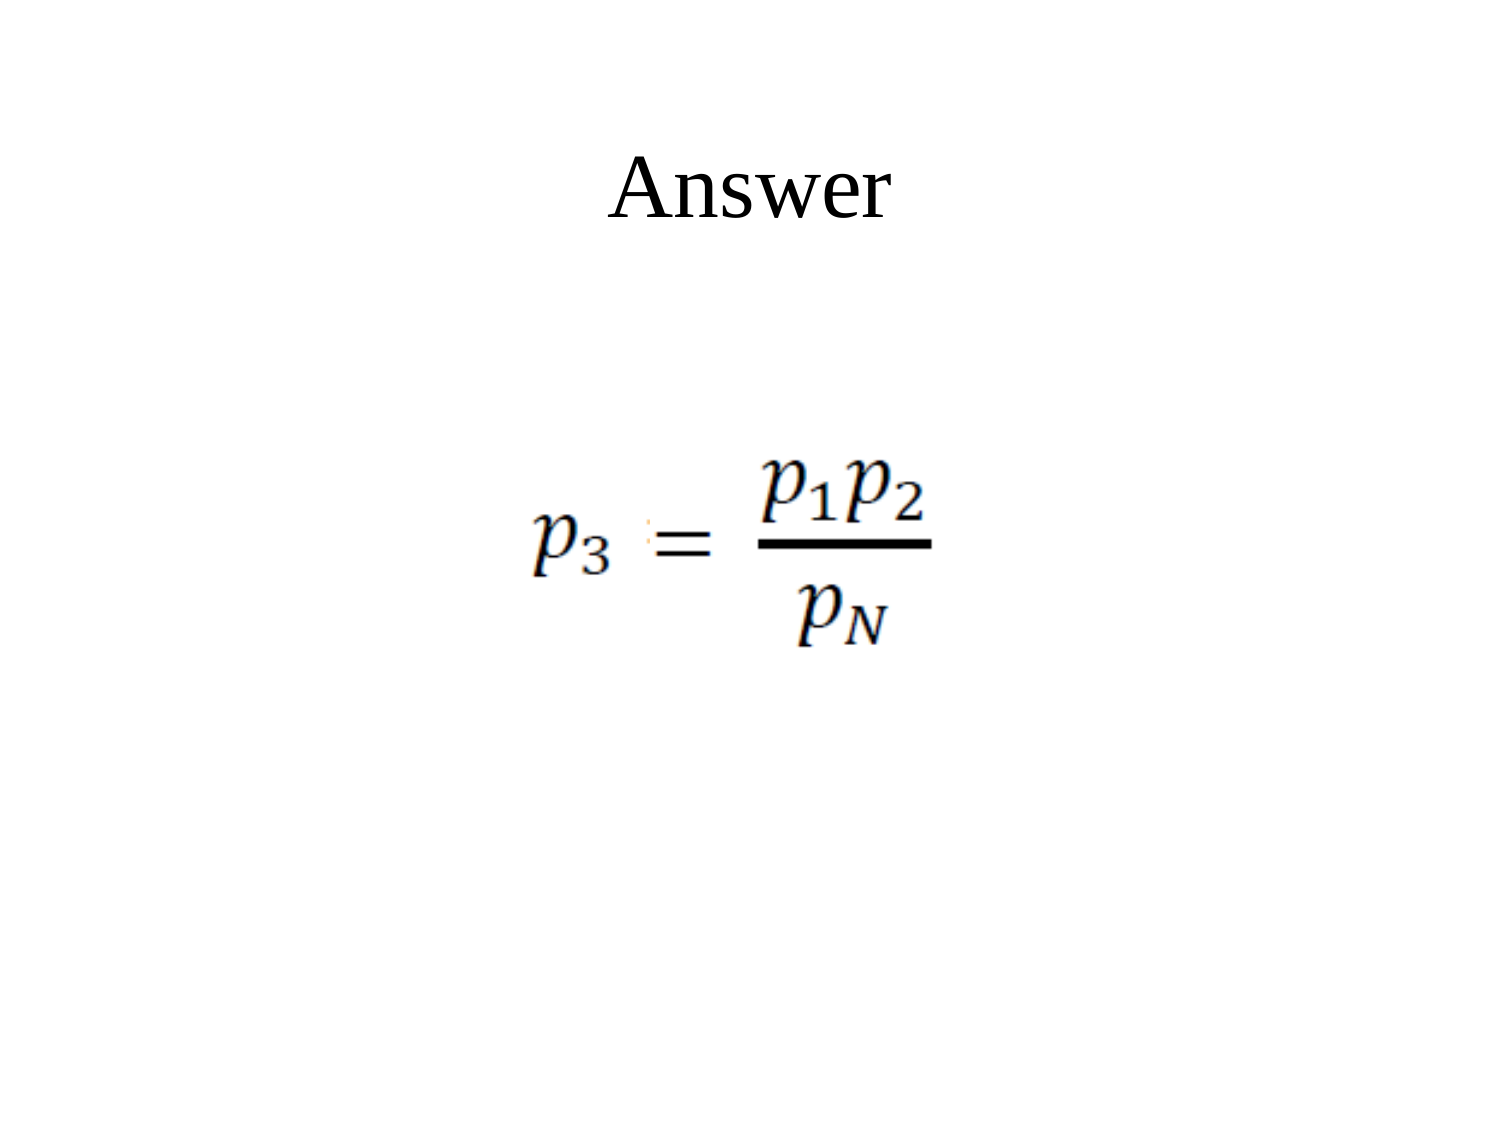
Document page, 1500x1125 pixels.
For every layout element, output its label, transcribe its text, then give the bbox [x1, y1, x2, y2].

title Answer [75, 87, 1425, 275]
picture [487, 387, 990, 688]
